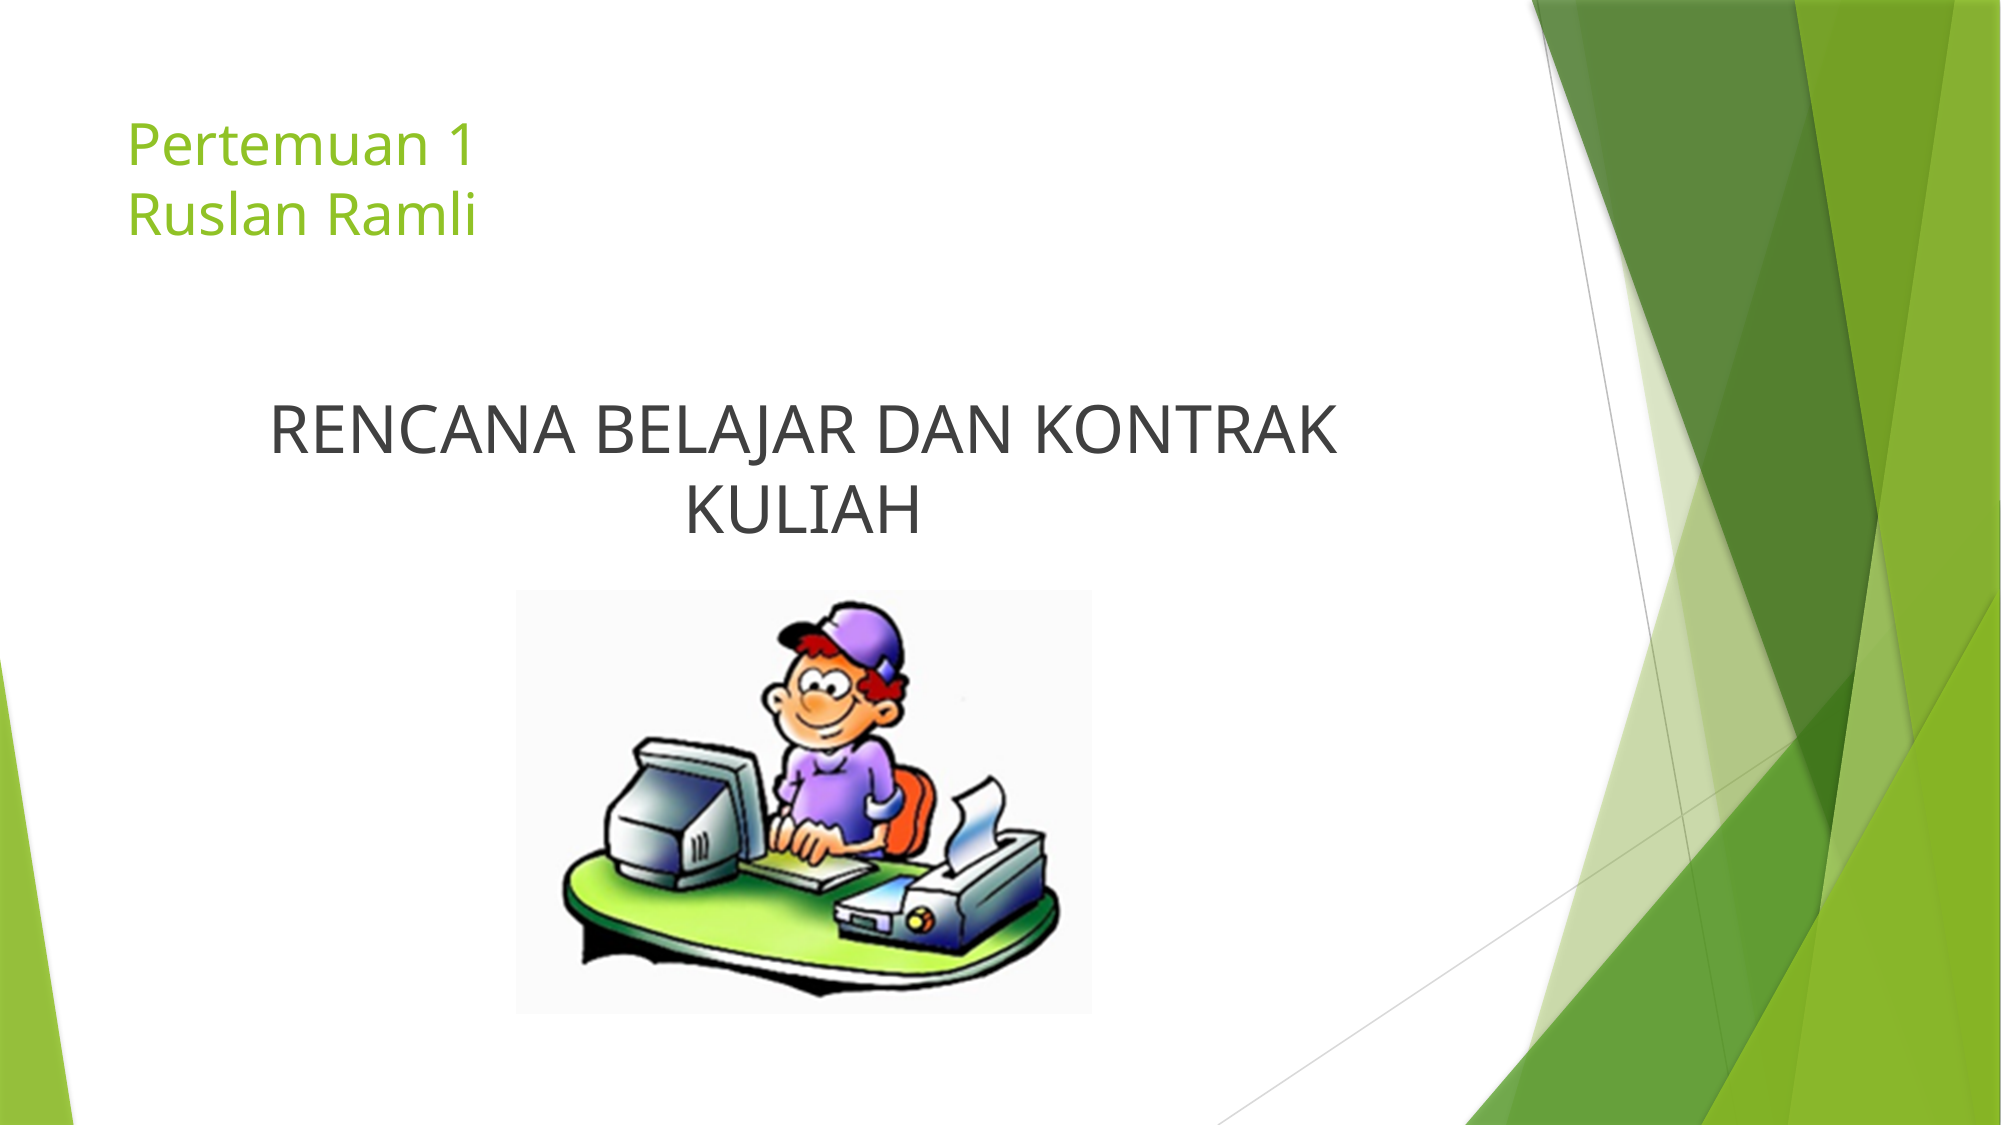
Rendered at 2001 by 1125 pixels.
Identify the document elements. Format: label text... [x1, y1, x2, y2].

list RENCANA BELAJAR DAN KONTRAK KULIAH [137, 379, 1470, 1014]
title Pertemuan 1 Ruslan Ramli [111, 99, 1522, 317]
picture [515, 589, 1092, 1014]
